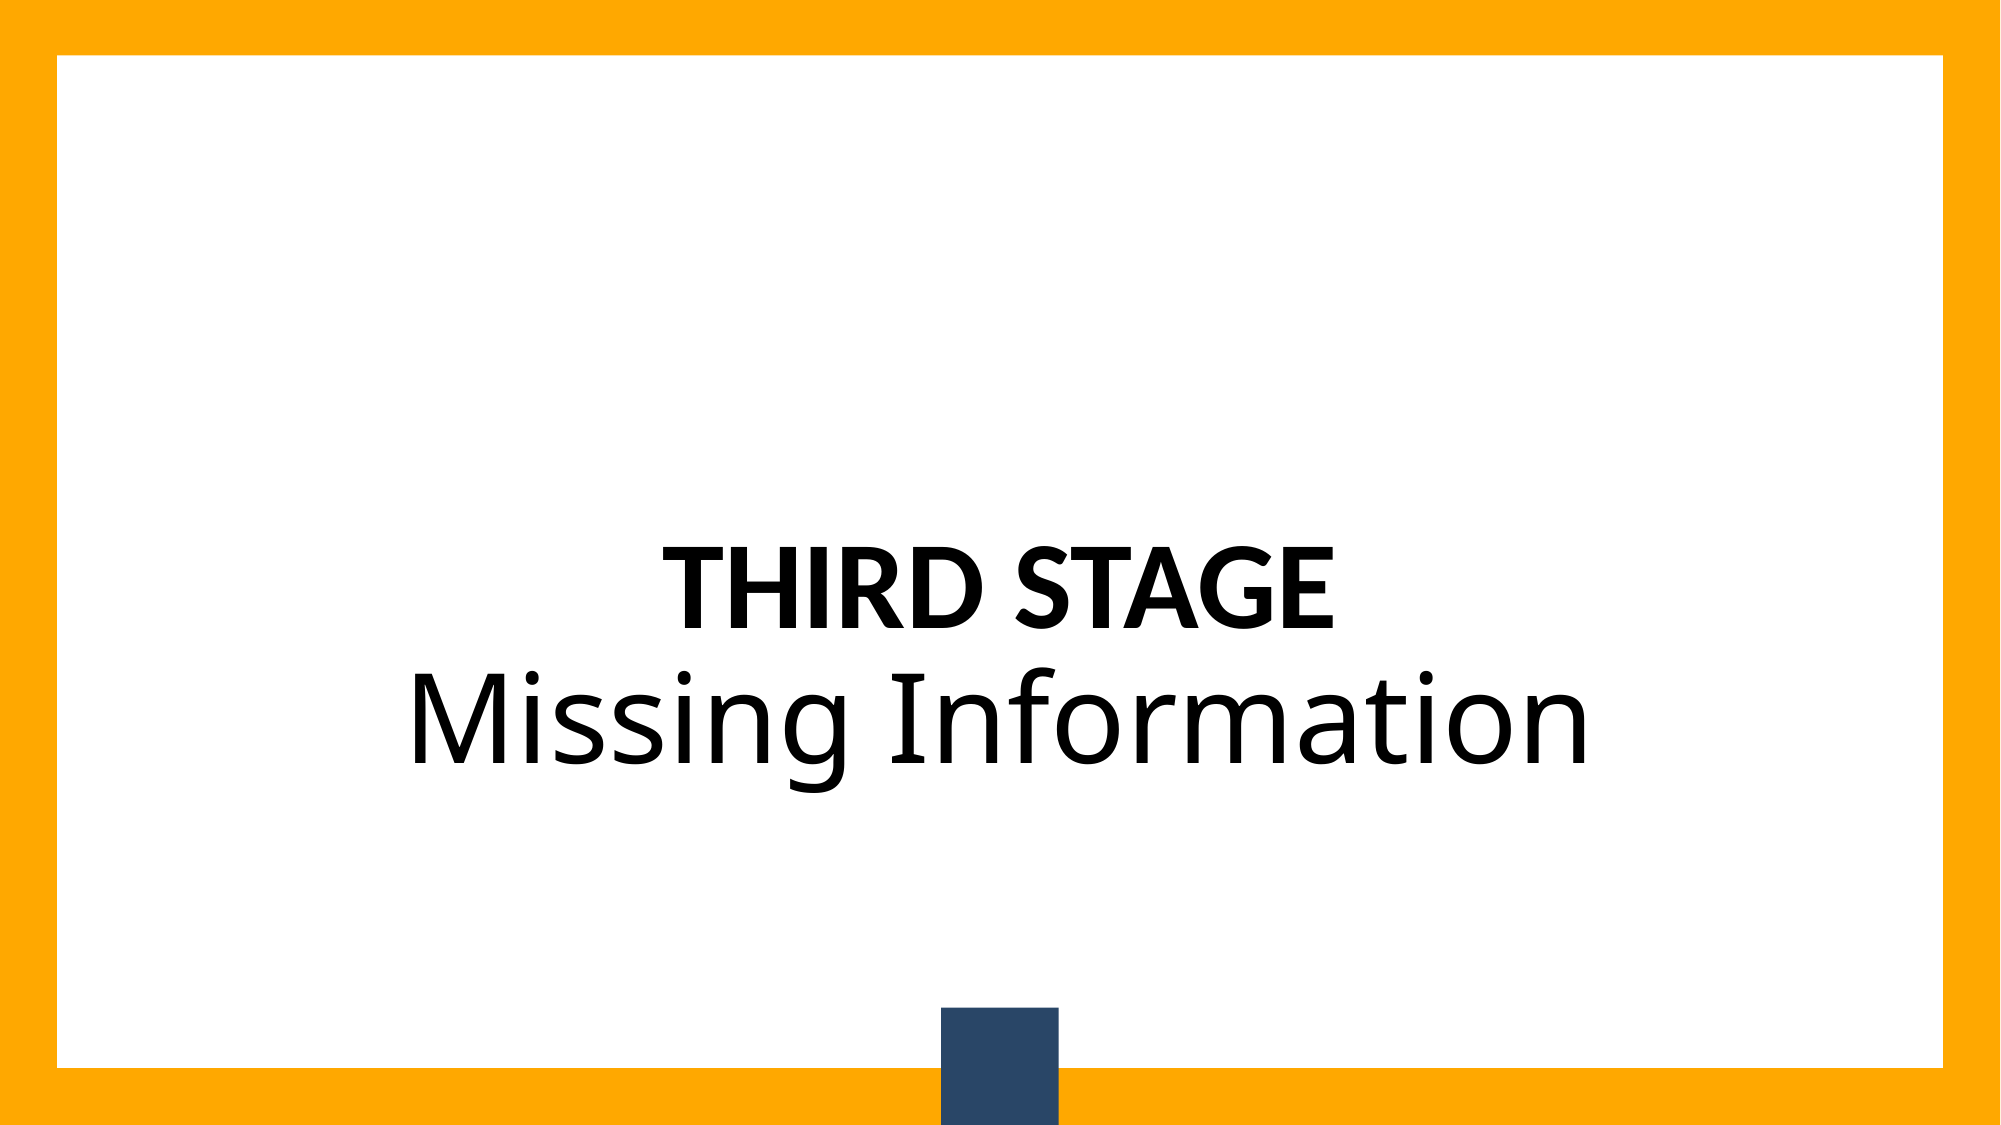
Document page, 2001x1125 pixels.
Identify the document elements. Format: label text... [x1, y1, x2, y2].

text_box THIRD STAGE Missing Information [164, 513, 1836, 656]
